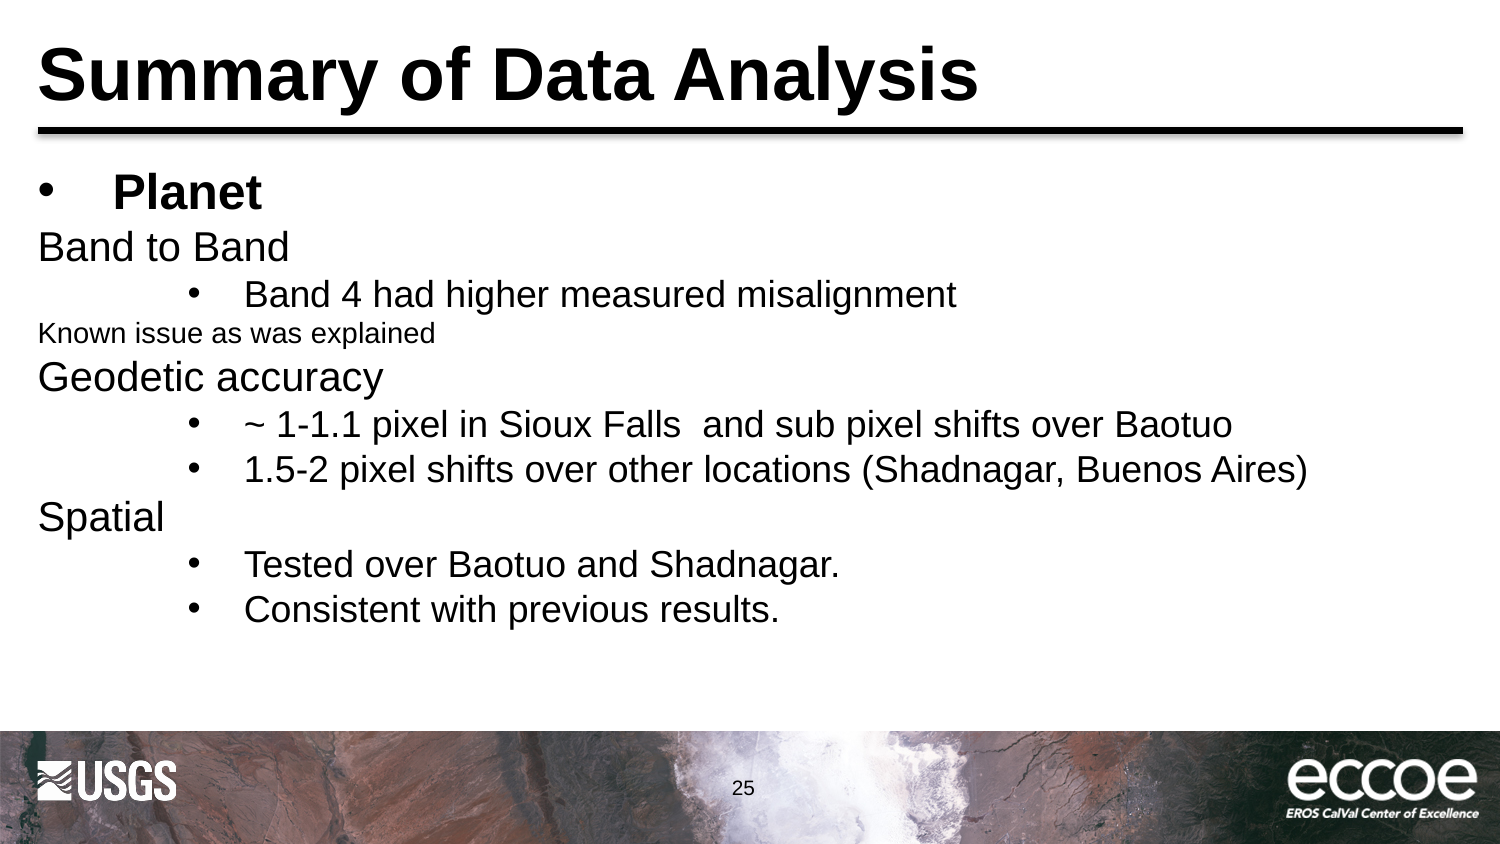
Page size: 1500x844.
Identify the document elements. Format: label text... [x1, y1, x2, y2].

picture [0, 731, 1500, 844]
title Summary of Data Analysis [37, 25, 1463, 131]
subtitle Planet Band to Band Band 4 had higher measured misalignment Known issue as was explained Geodetic accuracy ~ 1-1.1 pixel in Sioux Falls and sub pixel shifts over Baotuo 1.5-2 pixel shifts over other locations (Shadnagar, Buenos Aires) Spatial Tested over Baotuo and Shadnagar. Consistent with previous results. [37, 159, 1463, 688]
